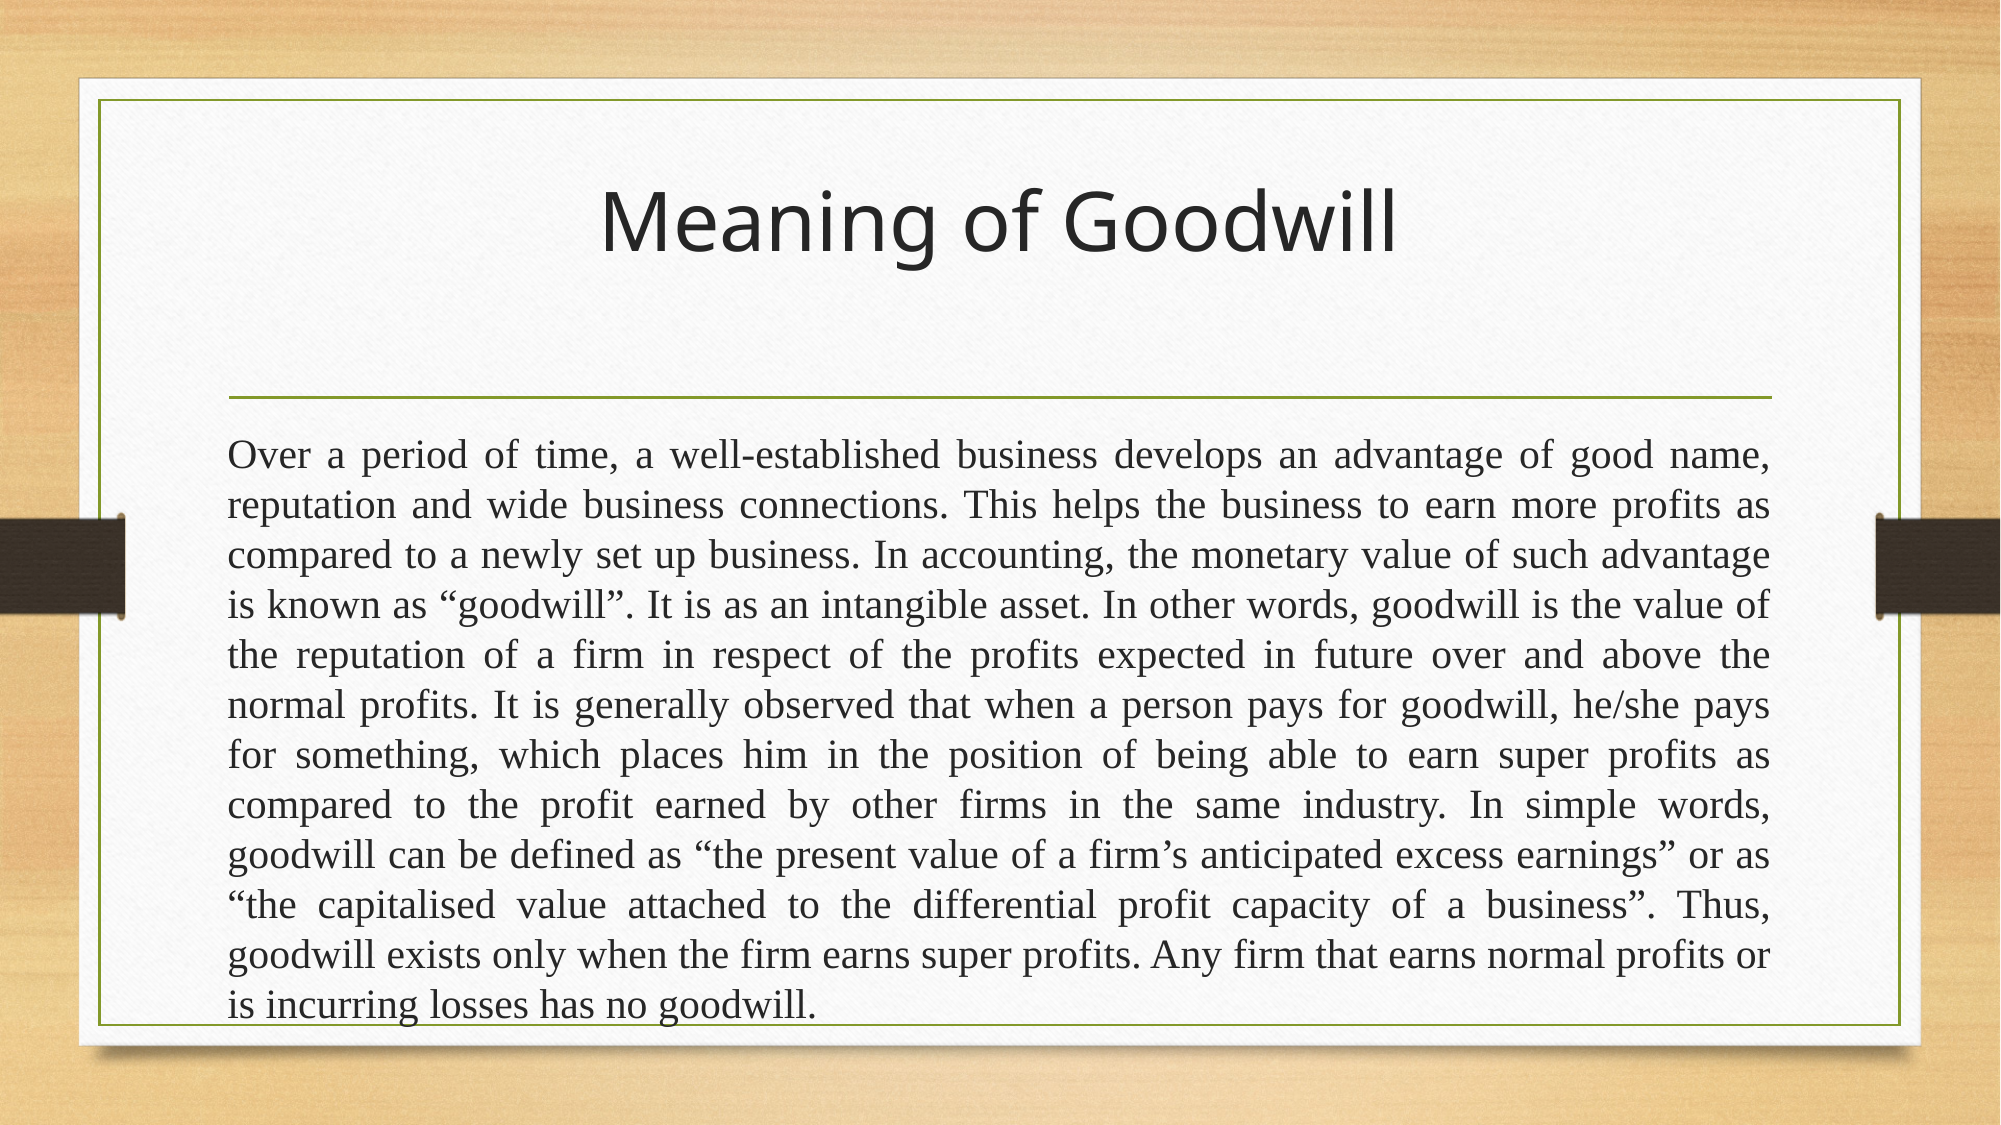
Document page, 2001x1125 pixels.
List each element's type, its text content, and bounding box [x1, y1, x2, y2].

picture [0, 0, 2001, 1125]
list Over a period of time, a well-established business develops an advantage of good name, reputation and wide business connections. This helps the business to earn more profits as compared to a newly set up business. In accounting, the monetary value of such advantage is known as “goodwill”. It is as an intangible asset. In other words, goodwill is the value of the reputation of a firm in respect of the profits expected in future over and above the normal profits. It is generally observed that when a person pays for goodwill, he/she pays for something, which places him in the position of being able to earn super profits as compared to the profit earned by other firms in the same industry. In simple words, goodwill can be defined as “the present value of a firm’s anticipated excess earnings” or as “the capitalised value attached to the differential profit capacity of a business”. Thus, goodwill exists only when the firm earns super profits. Any firm that earns normal profits or is incurring losses has no goodwill. [212, 419, 1788, 1058]
title Meaning of Goodwill [212, 161, 1788, 375]
